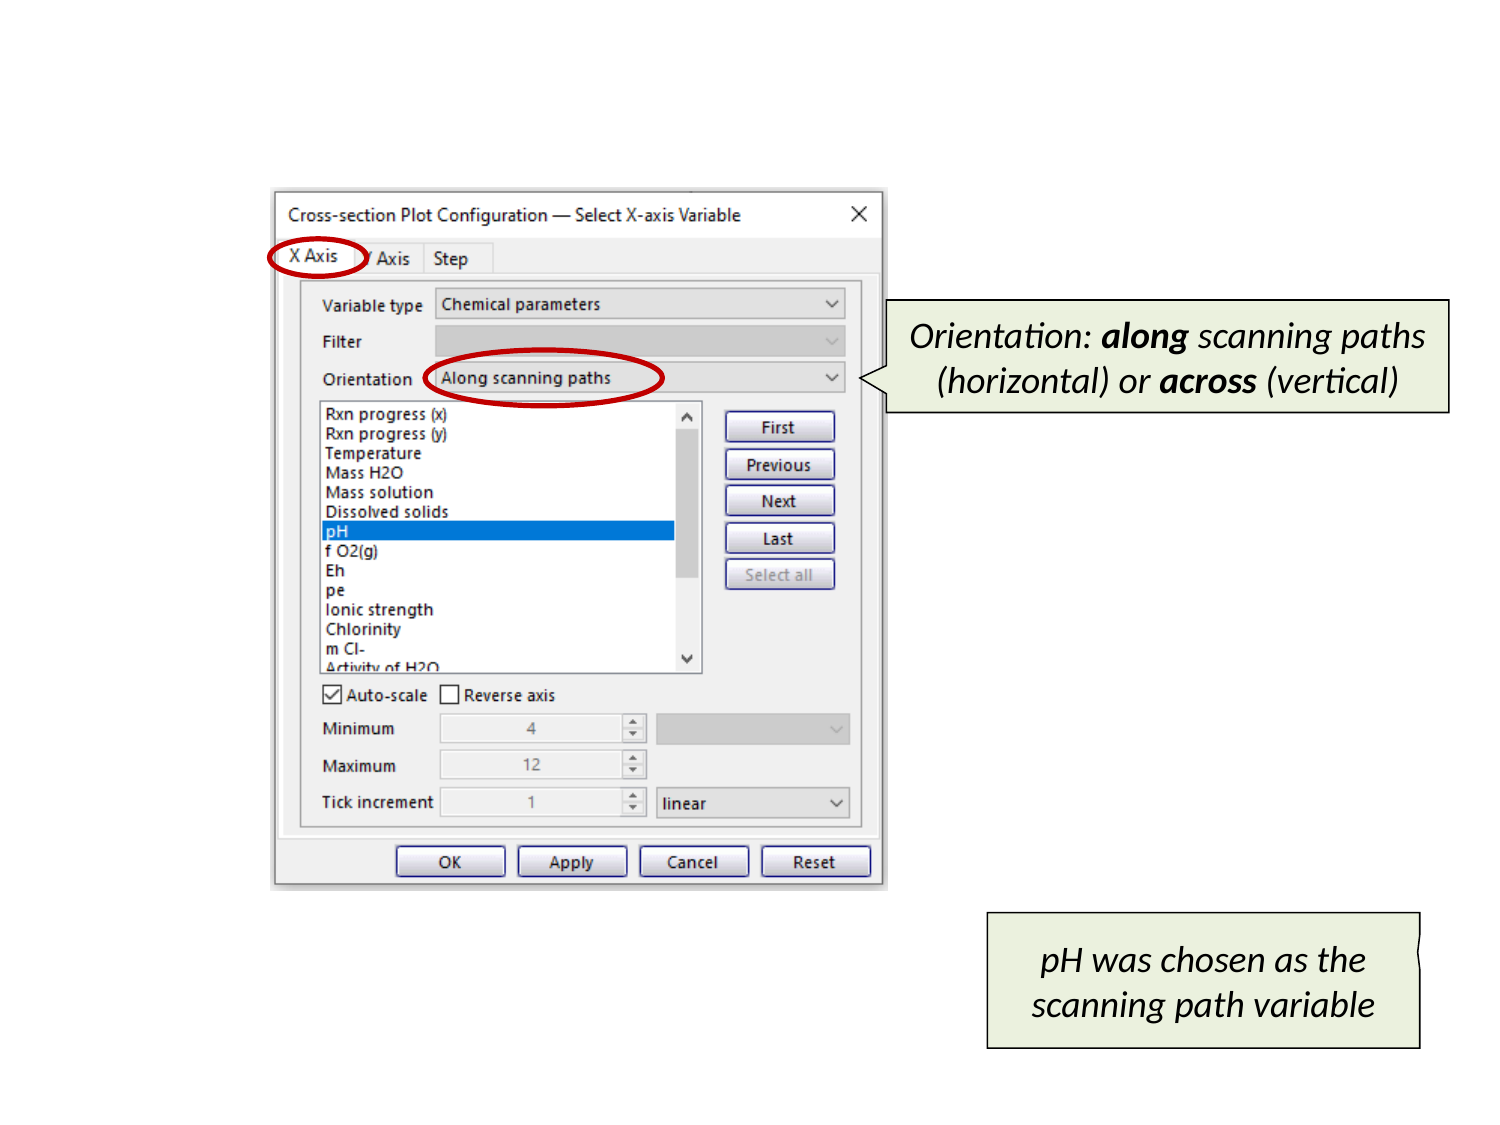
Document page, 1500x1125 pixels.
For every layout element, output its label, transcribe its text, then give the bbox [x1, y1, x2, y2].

text_box pH was chosen as the scanning path variable [987, 912, 1420, 1049]
text_box Orientation: along scanning paths (horizontal) or across (vertical) [892, 299, 1449, 413]
picture [270, 187, 889, 891]
